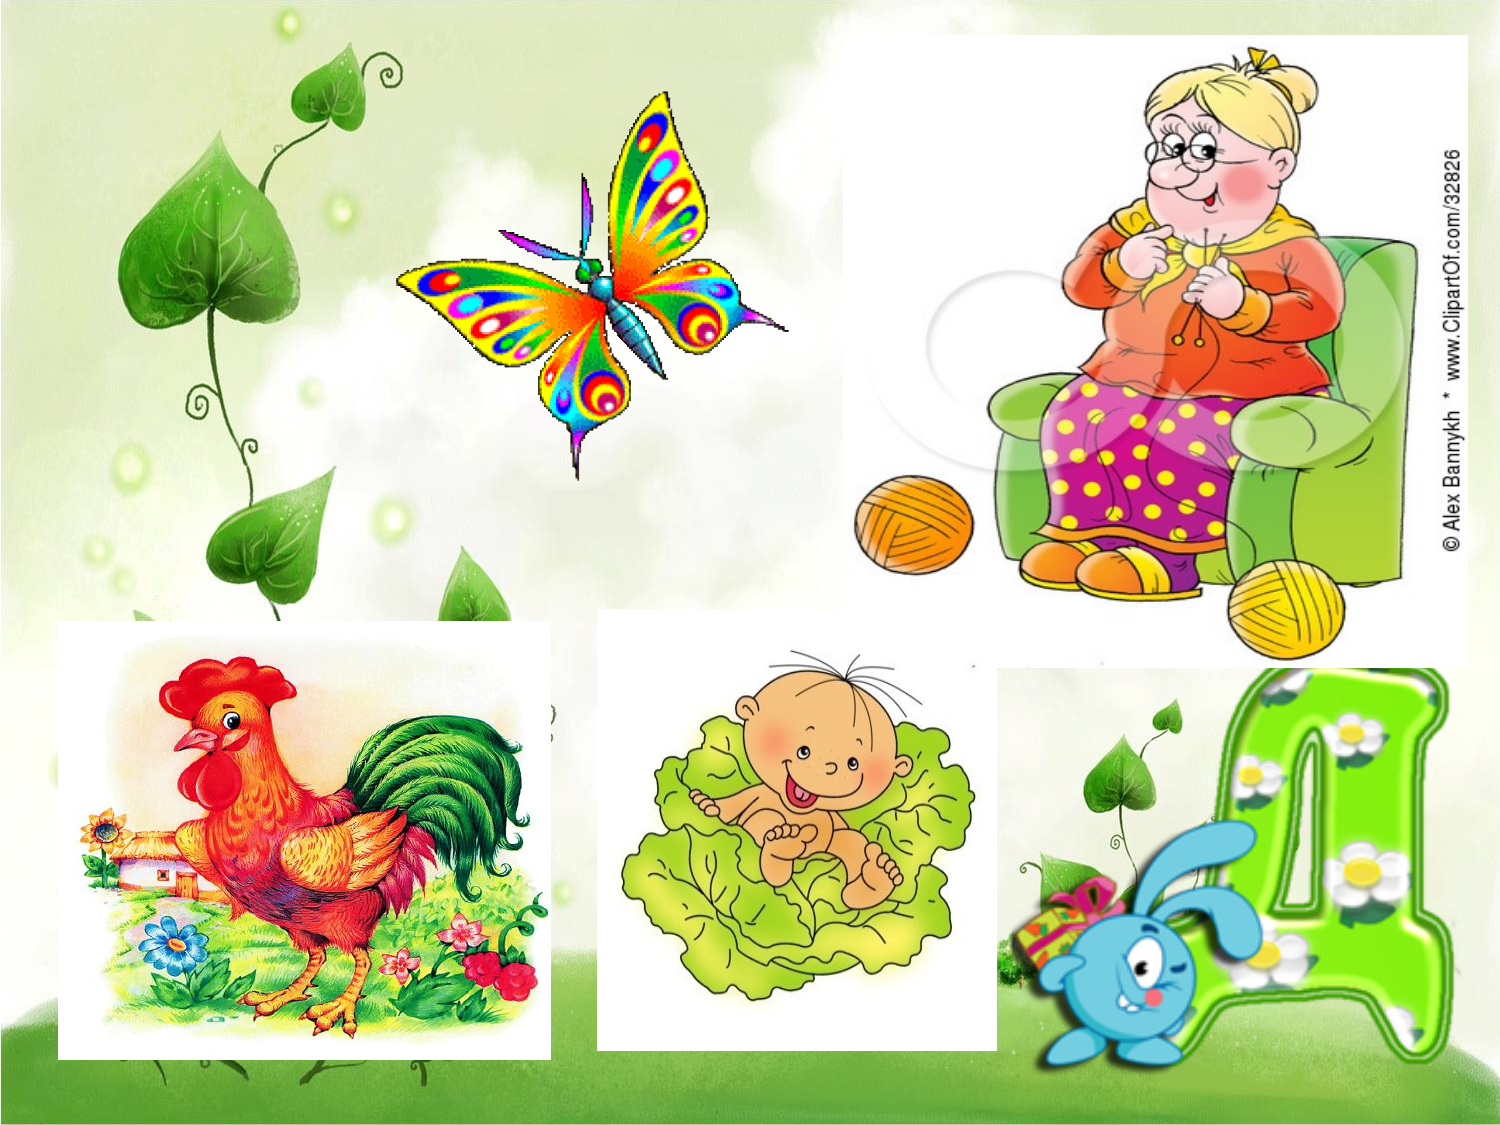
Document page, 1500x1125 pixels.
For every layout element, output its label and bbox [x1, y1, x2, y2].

list [843, 34, 1468, 669]
footer [512, 1042, 988, 1103]
picture [0, 0, 1500, 1125]
